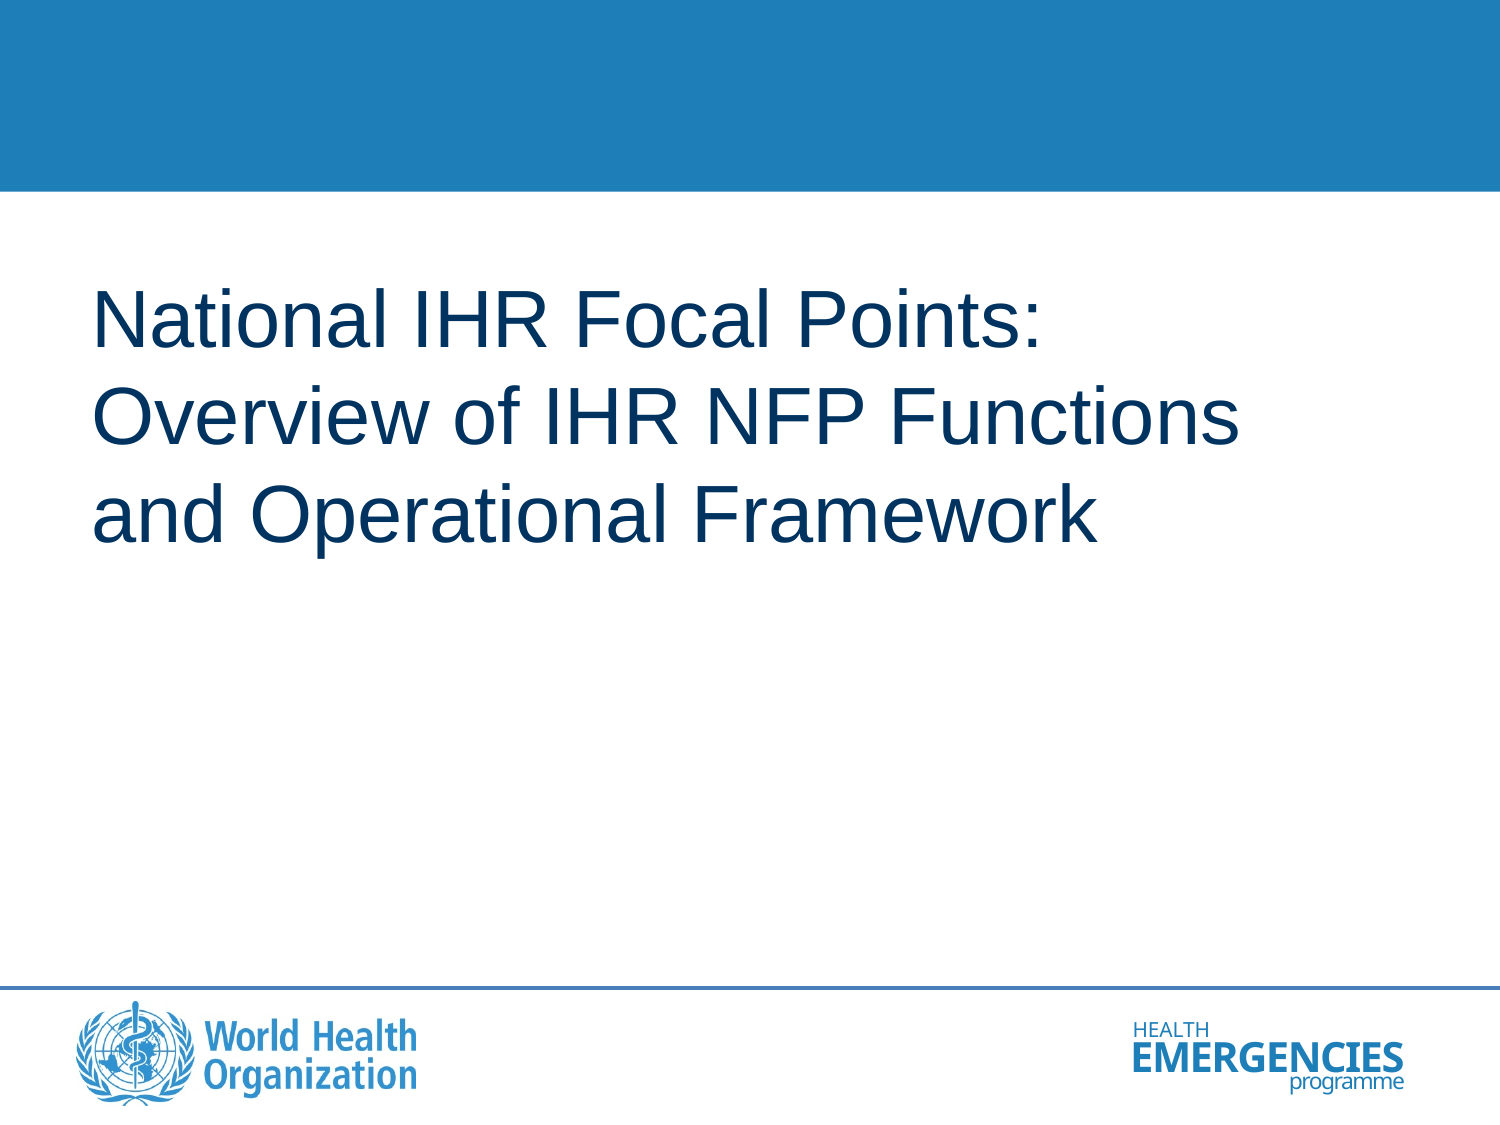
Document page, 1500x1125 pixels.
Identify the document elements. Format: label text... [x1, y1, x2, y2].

picture [76, 1001, 416, 1106]
text_box National IHR Focal Points: Overview of IHR NFP Functions and Operational Framework [87, 224, 1396, 563]
